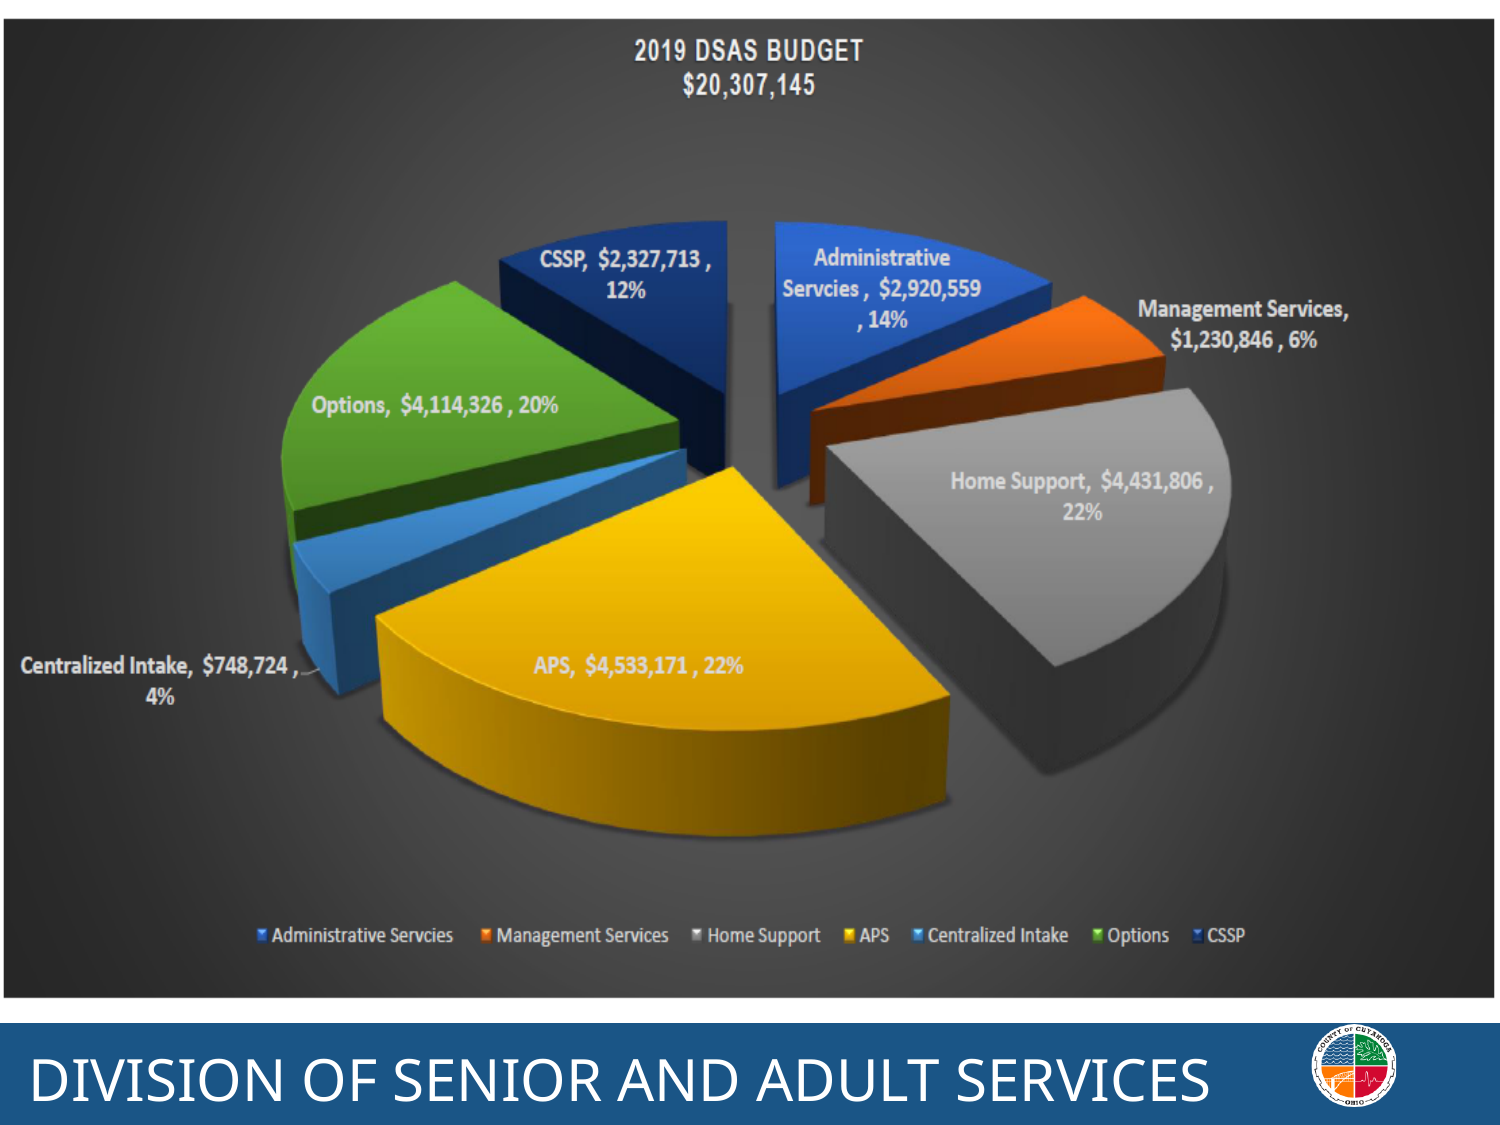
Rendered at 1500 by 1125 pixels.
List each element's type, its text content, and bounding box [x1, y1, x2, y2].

chart [0, 0, 1500, 1023]
text_box DIVISION OF SENIOR AND ADULT SERVICES [26, 1043, 1354, 1114]
picture [1311, 1024, 1397, 1107]
